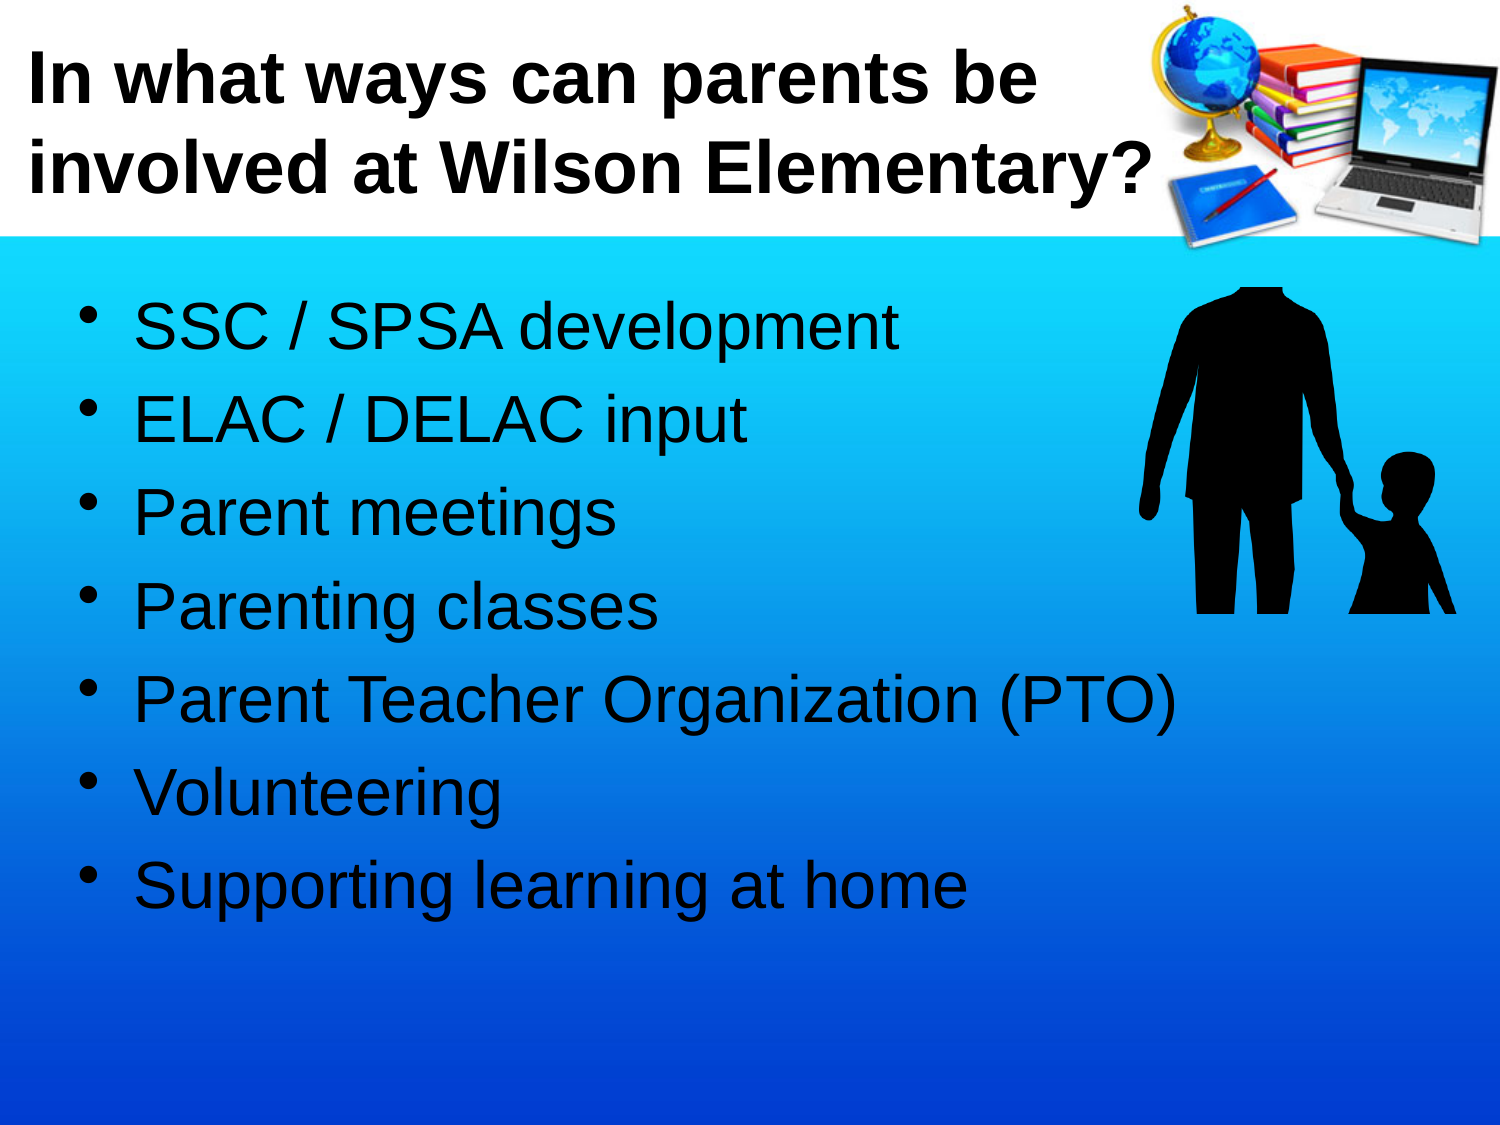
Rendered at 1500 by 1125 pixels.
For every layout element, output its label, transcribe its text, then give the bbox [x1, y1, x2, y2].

list SSC / SPSA development ELAC / DELAC input Parent meetings Parenting classes Parent Teacher Organization (PTO) Volunteering Supporting learning at home [62, 274, 1438, 1013]
title In what ways can parents be involved at Wilson Elementary? [12, 12, 1226, 226]
picture [0, 0, 1500, 1125]
